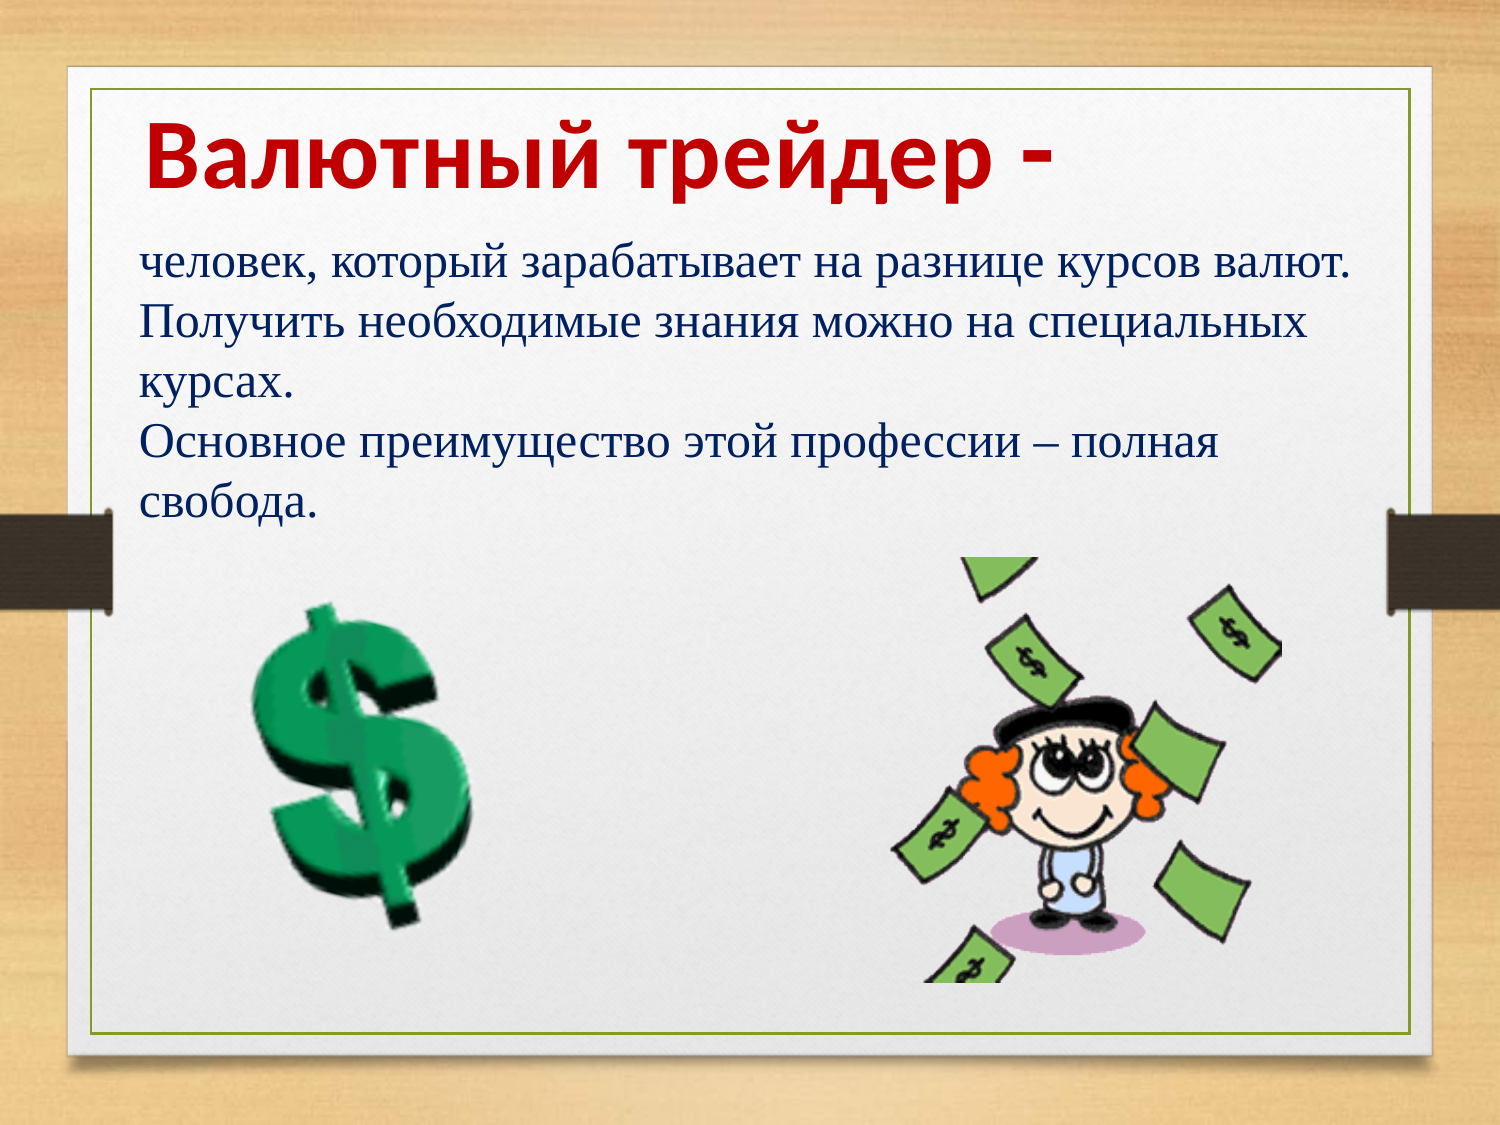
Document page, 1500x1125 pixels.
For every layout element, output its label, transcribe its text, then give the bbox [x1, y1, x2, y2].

text_box человек, который зарабатывает на разнице курсов валют. Получить необходимые знания можно на специальных курсах. Основное преимущество этой профессии – полная свобода. [123, 219, 1388, 535]
picture [0, 0, 1500, 1125]
text_box Валютный трейдер - [129, 68, 1070, 219]
